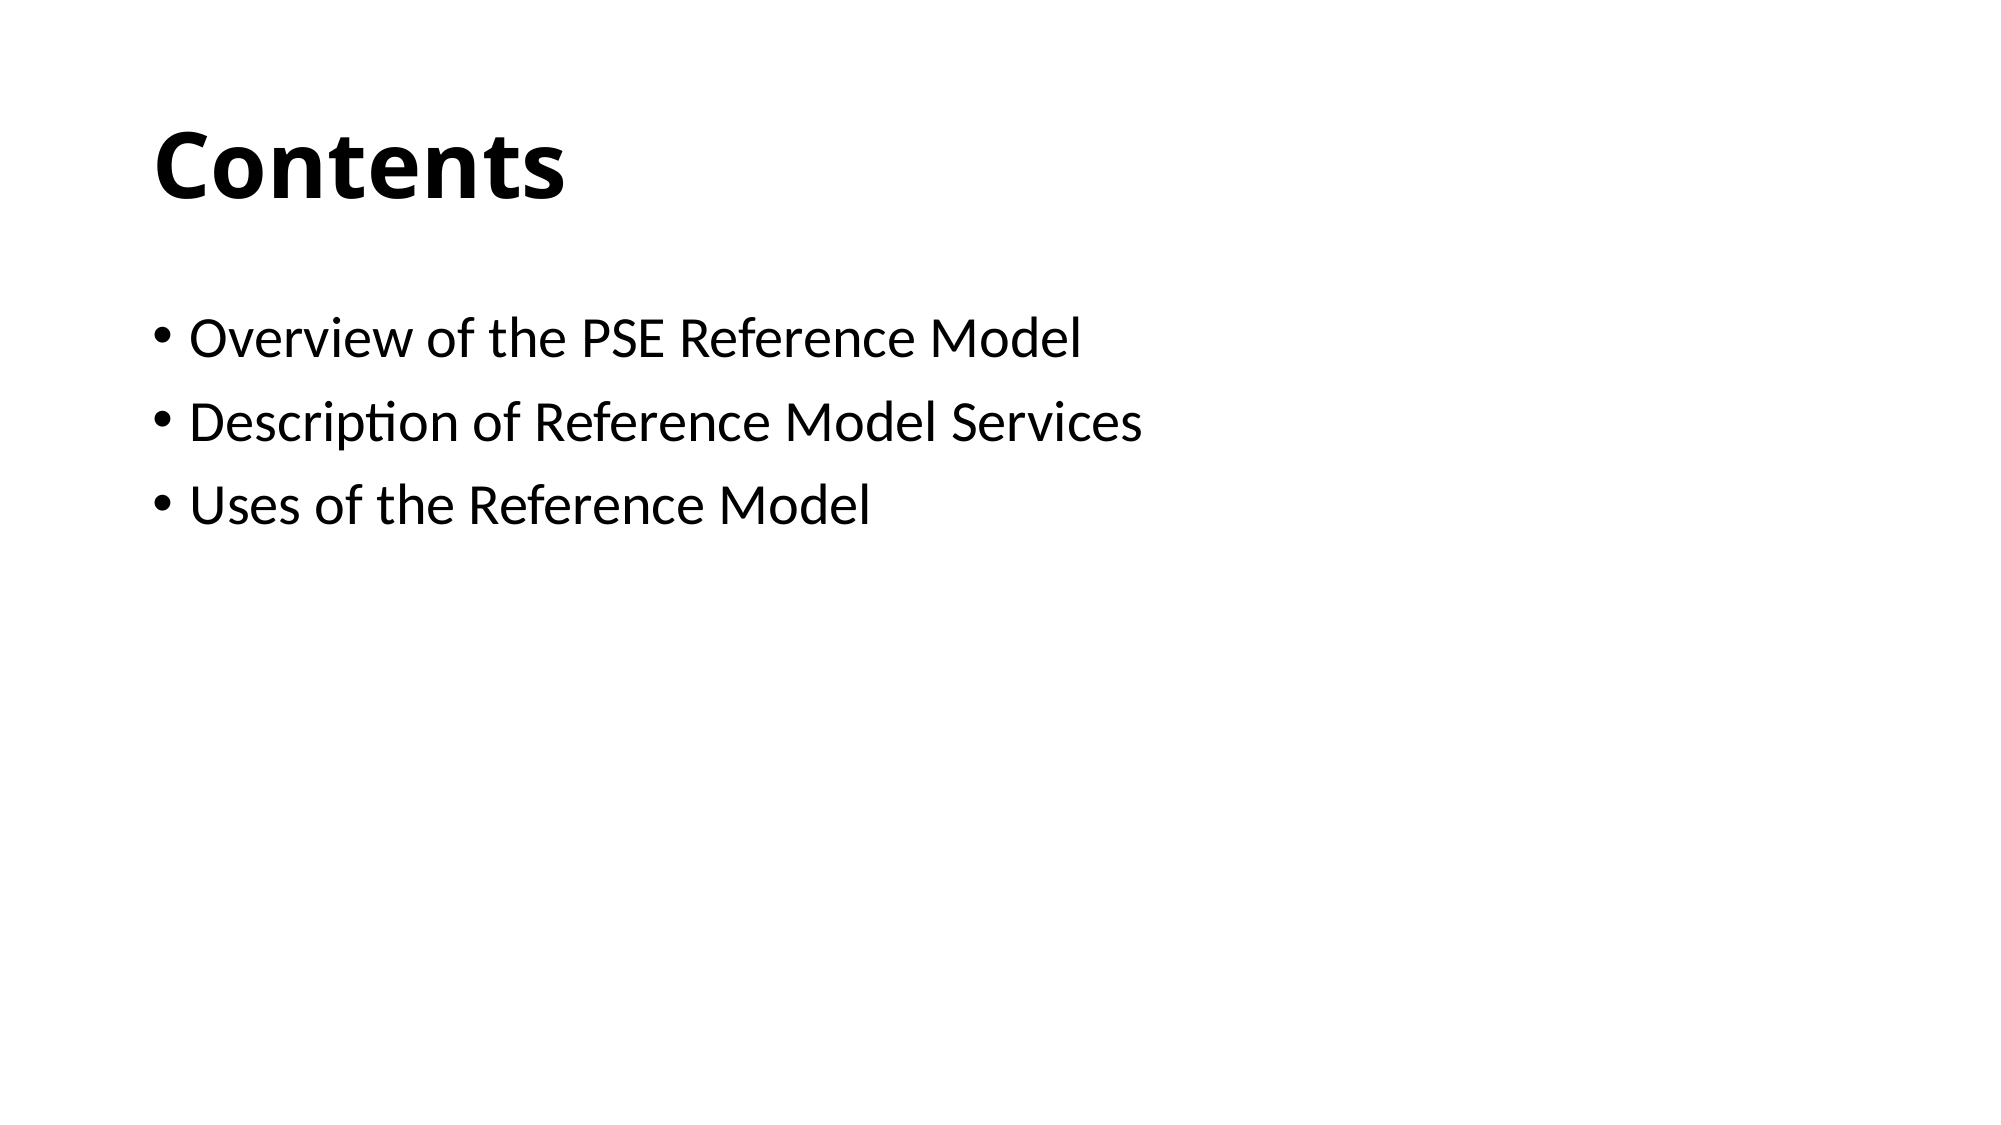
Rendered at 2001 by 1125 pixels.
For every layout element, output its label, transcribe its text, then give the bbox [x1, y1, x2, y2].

list Overview of the PSE Reference Model Description of Reference Model Services Uses of the Reference Model [137, 299, 1863, 1014]
title Contents [137, 59, 1863, 278]
